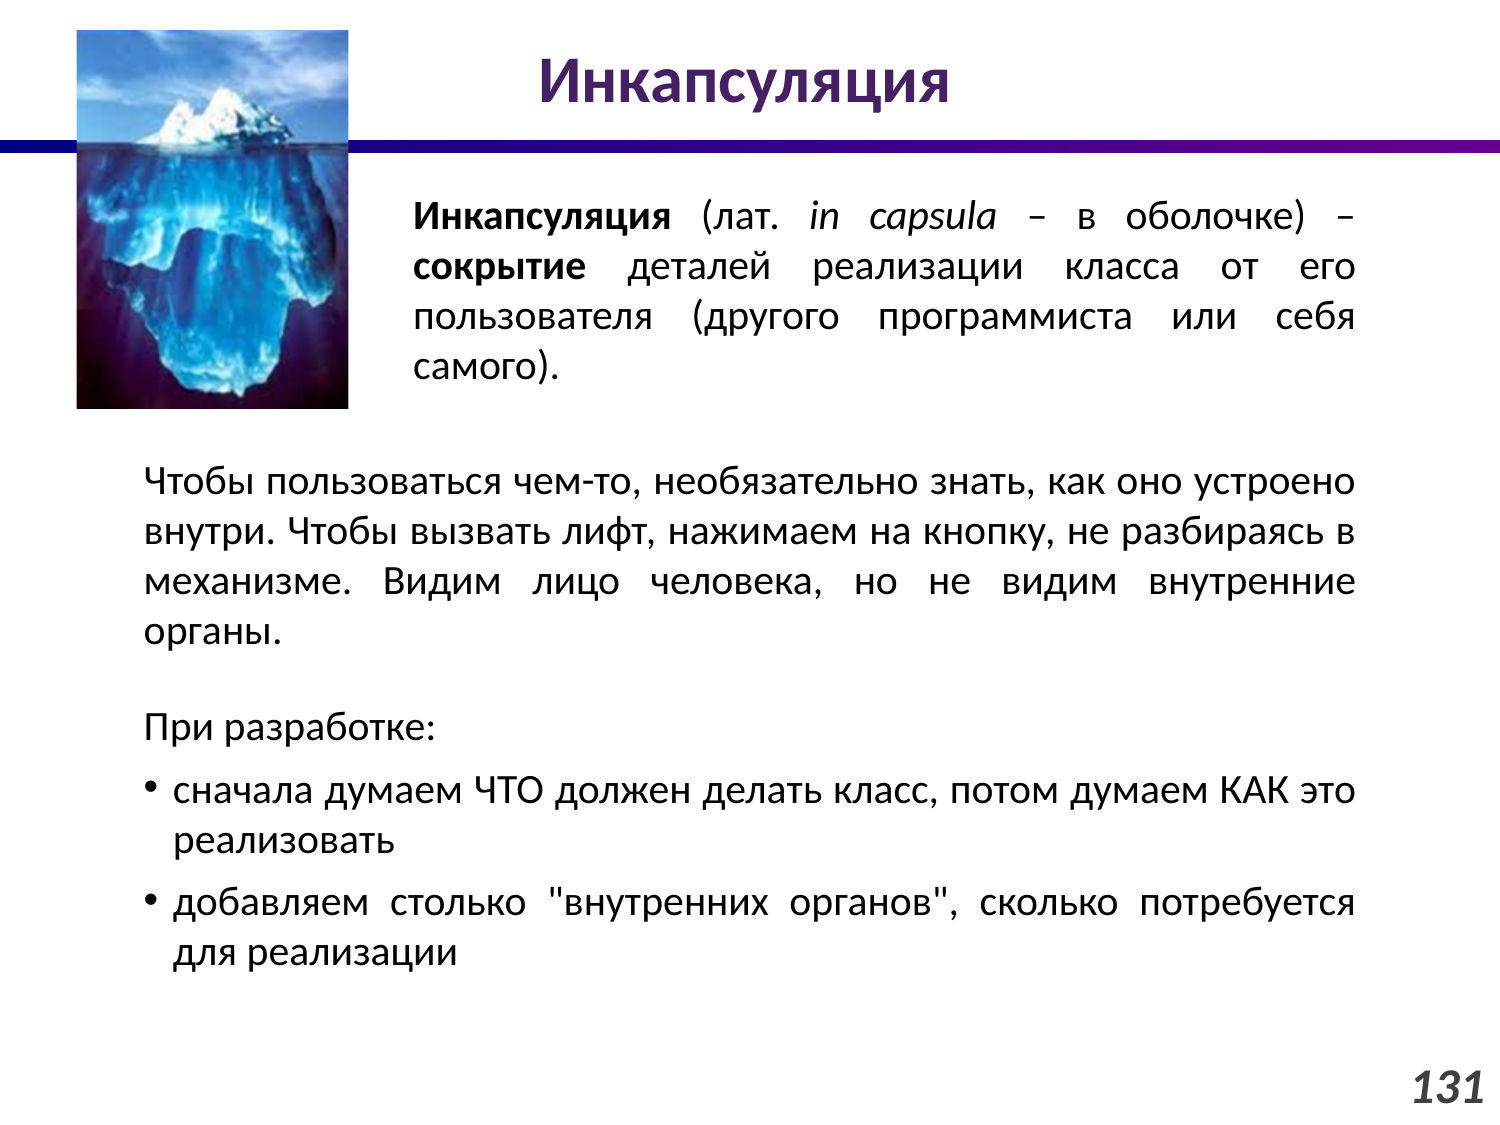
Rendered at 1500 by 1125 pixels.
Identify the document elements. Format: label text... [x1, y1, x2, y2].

text_box При разработке: сначала думаем ЧТО должен делать класс, потом думаем КАК это реализовать добавляем столько "внутренних органов", сколько потребуется для реализации [128, 691, 1372, 982]
picture [76, 30, 349, 410]
text_box Инкапсуляция (лат. in capsula – в оболочке) – сокрытие деталей реализации класса от его пользователя (другого программиста или себя самого). [398, 180, 1371, 396]
text_box Чтобы пользоваться чем-то, необязательно знать, как оно устроено внутри. Чтобы вызвать лифт, нажимаем на кнопку, не разбираясь в механизме. Видим лицо человека, но не видим внутренние органы. [128, 445, 1372, 661]
title Инкапсуляция [70, 1, 1421, 153]
slide_number 131 [1359, 1042, 1500, 1125]
